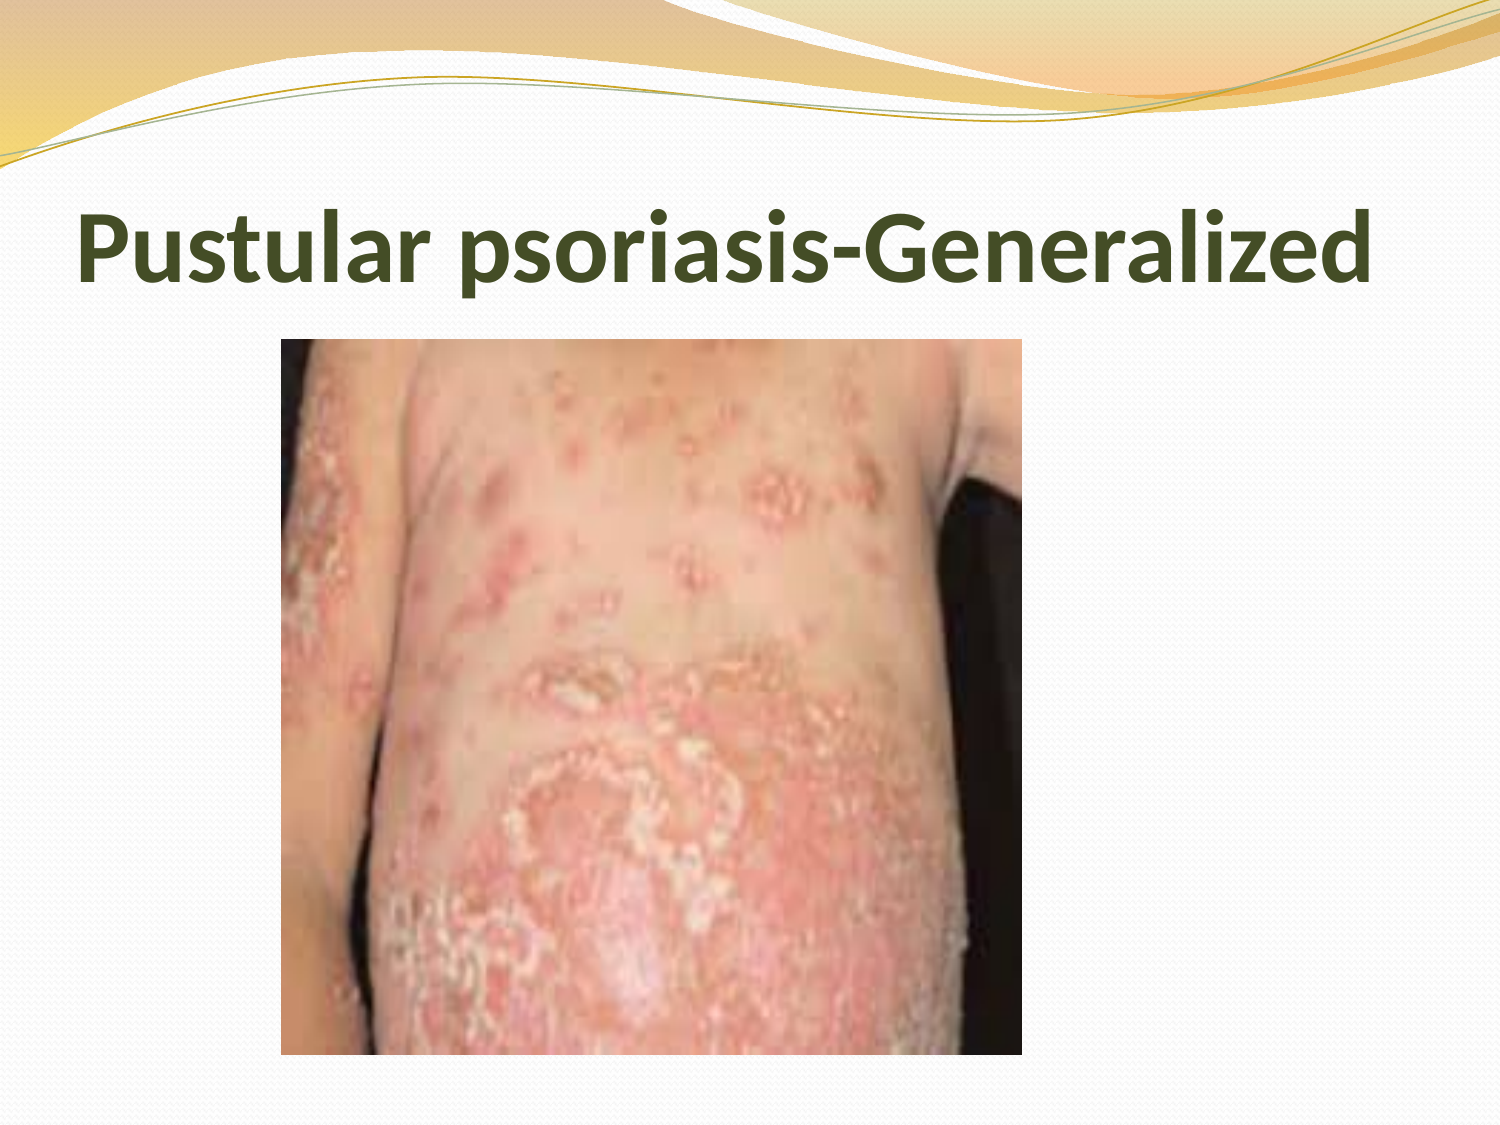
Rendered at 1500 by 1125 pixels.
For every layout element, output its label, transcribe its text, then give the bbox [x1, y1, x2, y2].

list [280, 339, 1022, 1055]
title Pustular psoriasis-Generalized [75, 115, 1425, 303]
